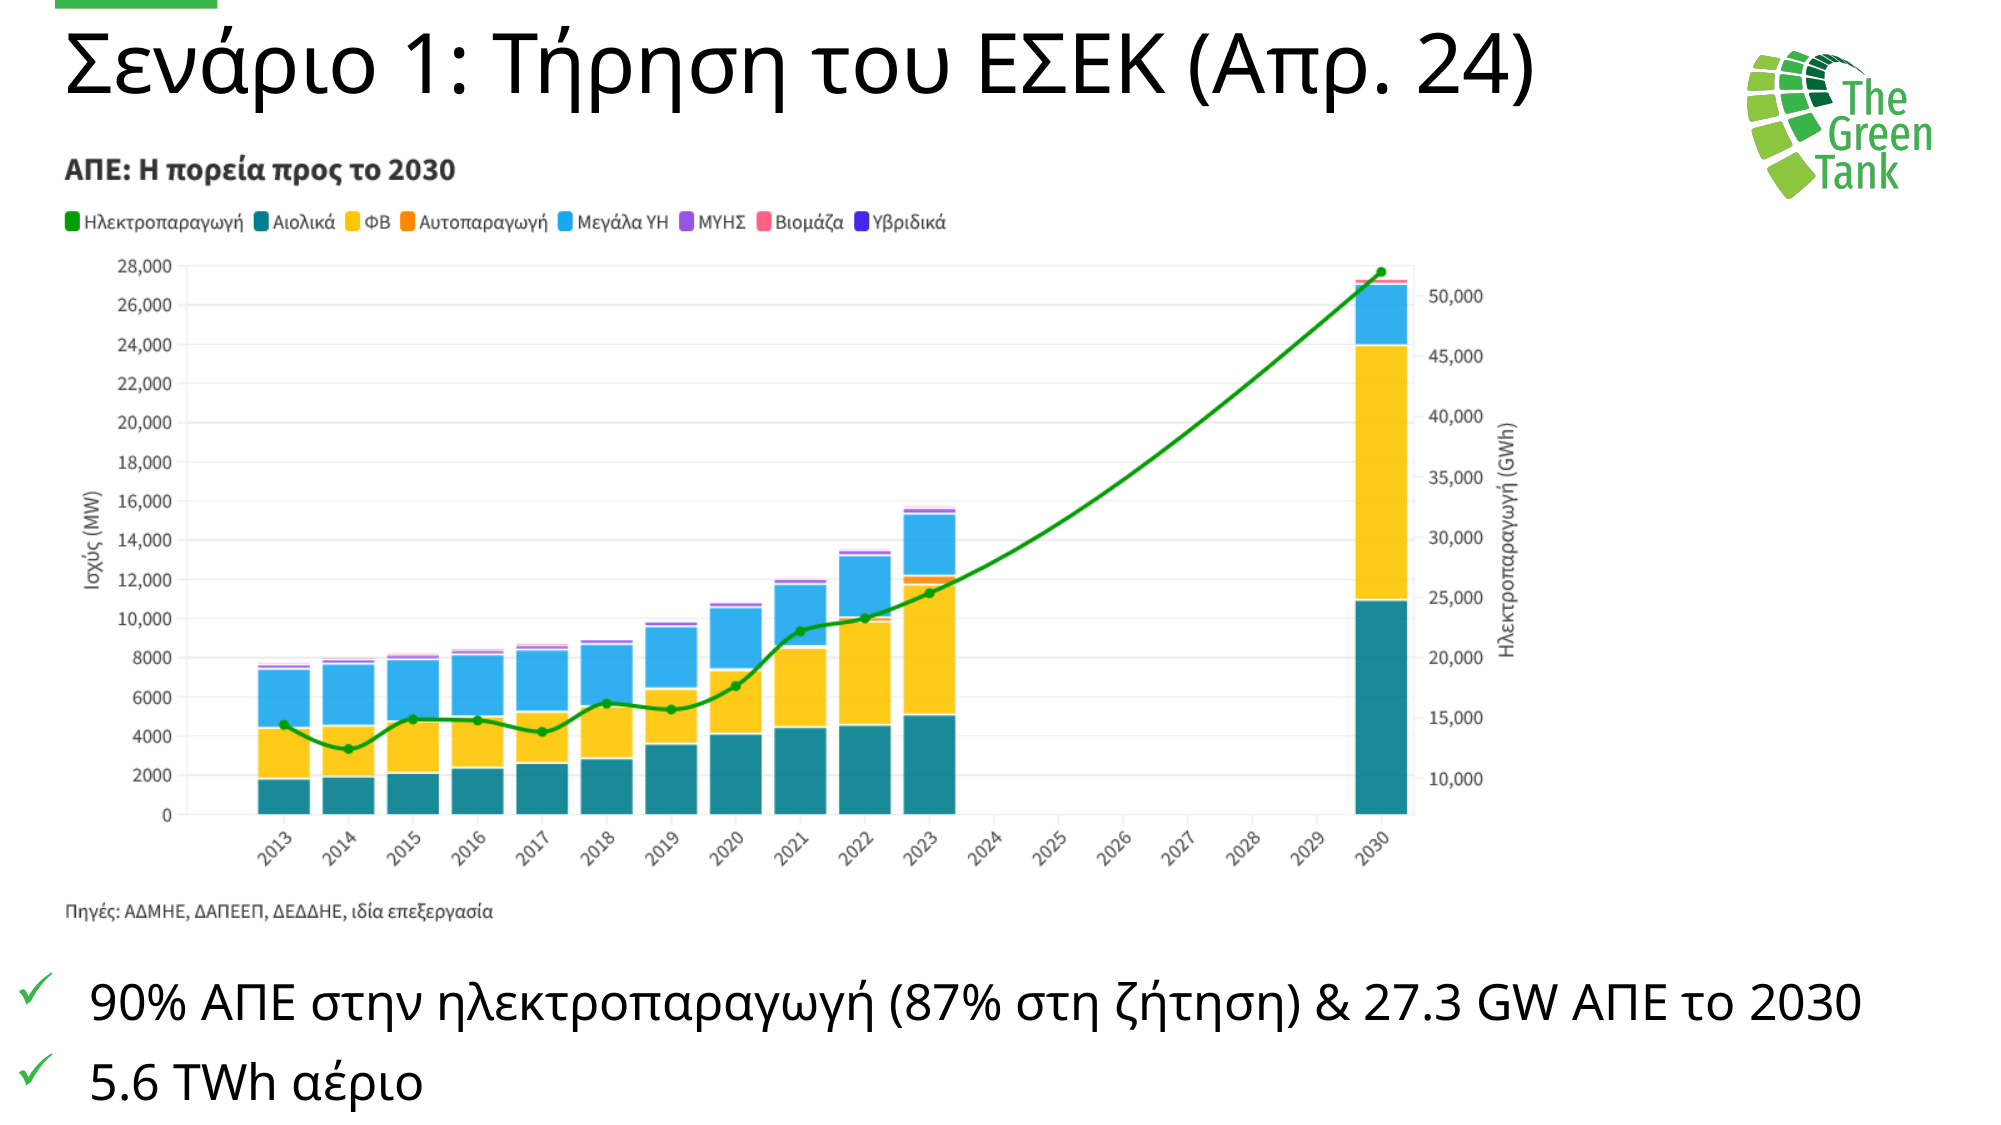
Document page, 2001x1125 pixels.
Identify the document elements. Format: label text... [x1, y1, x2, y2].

picture [50, 125, 1551, 938]
text_box 90% ΑΠΕ στην ηλεκτροπαραγωγή (87% στη ζήτηση) & 27.3 GW AΠΕ το 2030 5.6 ΤWh αέριο [0, 954, 2000, 1119]
picture [1747, 51, 1931, 199]
title Σενάριο 1: Τήρηση του ΕΣΕΚ (Απρ. 24) [50, 10, 1693, 111]
